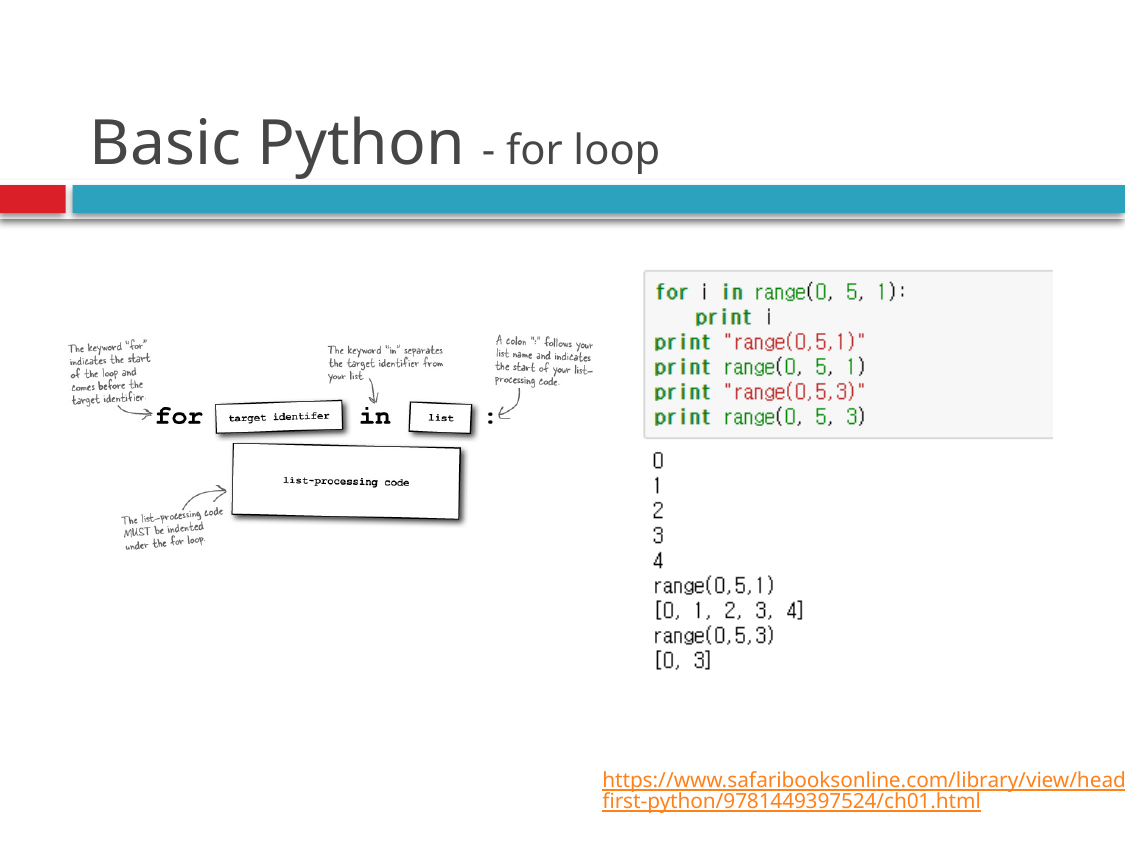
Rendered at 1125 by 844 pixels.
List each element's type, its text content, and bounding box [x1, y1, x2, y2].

title Basic Python - for loop [75, 19, 1079, 185]
text_box https://www.safaribooksonline.com/library/view/head-first-python/9781449397524/ch01.html [587, 759, 1125, 803]
picture [67, 333, 594, 551]
picture [637, 263, 1054, 681]
